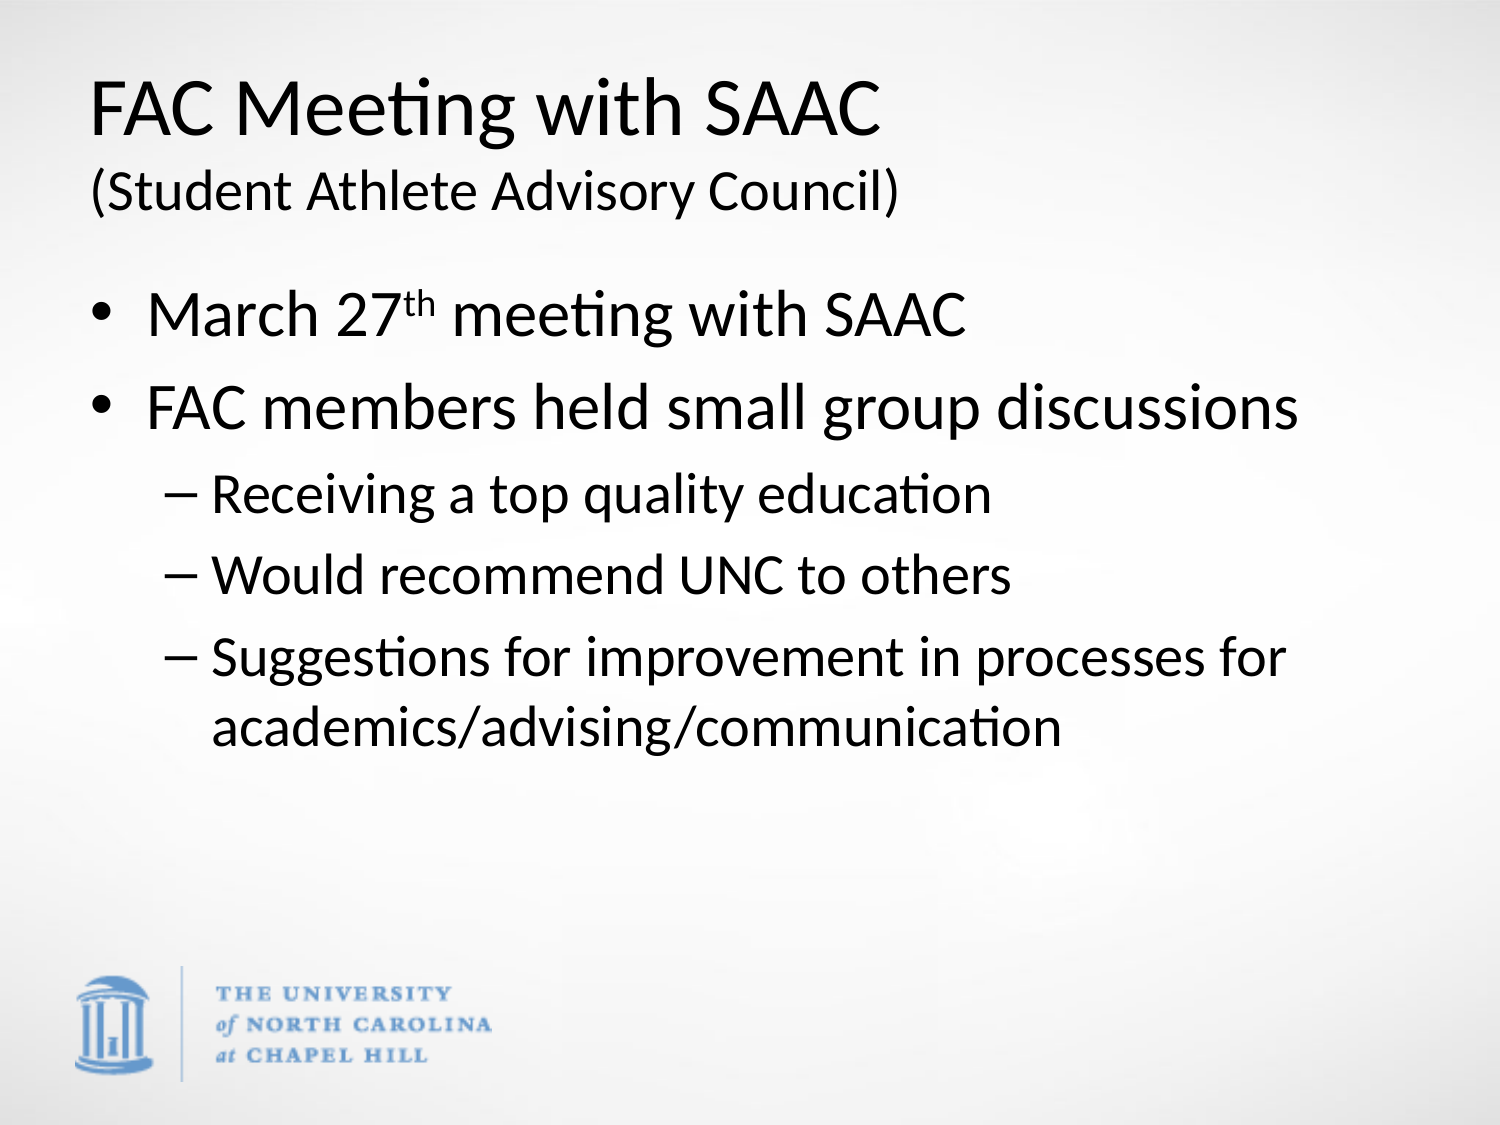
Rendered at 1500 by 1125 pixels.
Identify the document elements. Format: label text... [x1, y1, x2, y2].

title FAC Meeting with SAAC (Student Athlete Advisory Council) [75, 45, 1425, 233]
list March 27th meeting with SAAC FAC members held small group discussions Receiving a top quality education Would recommend UNC to others Suggestions for improvement in processes for academics/advising/communication [75, 262, 1425, 933]
picture [0, 0, 1500, 1125]
